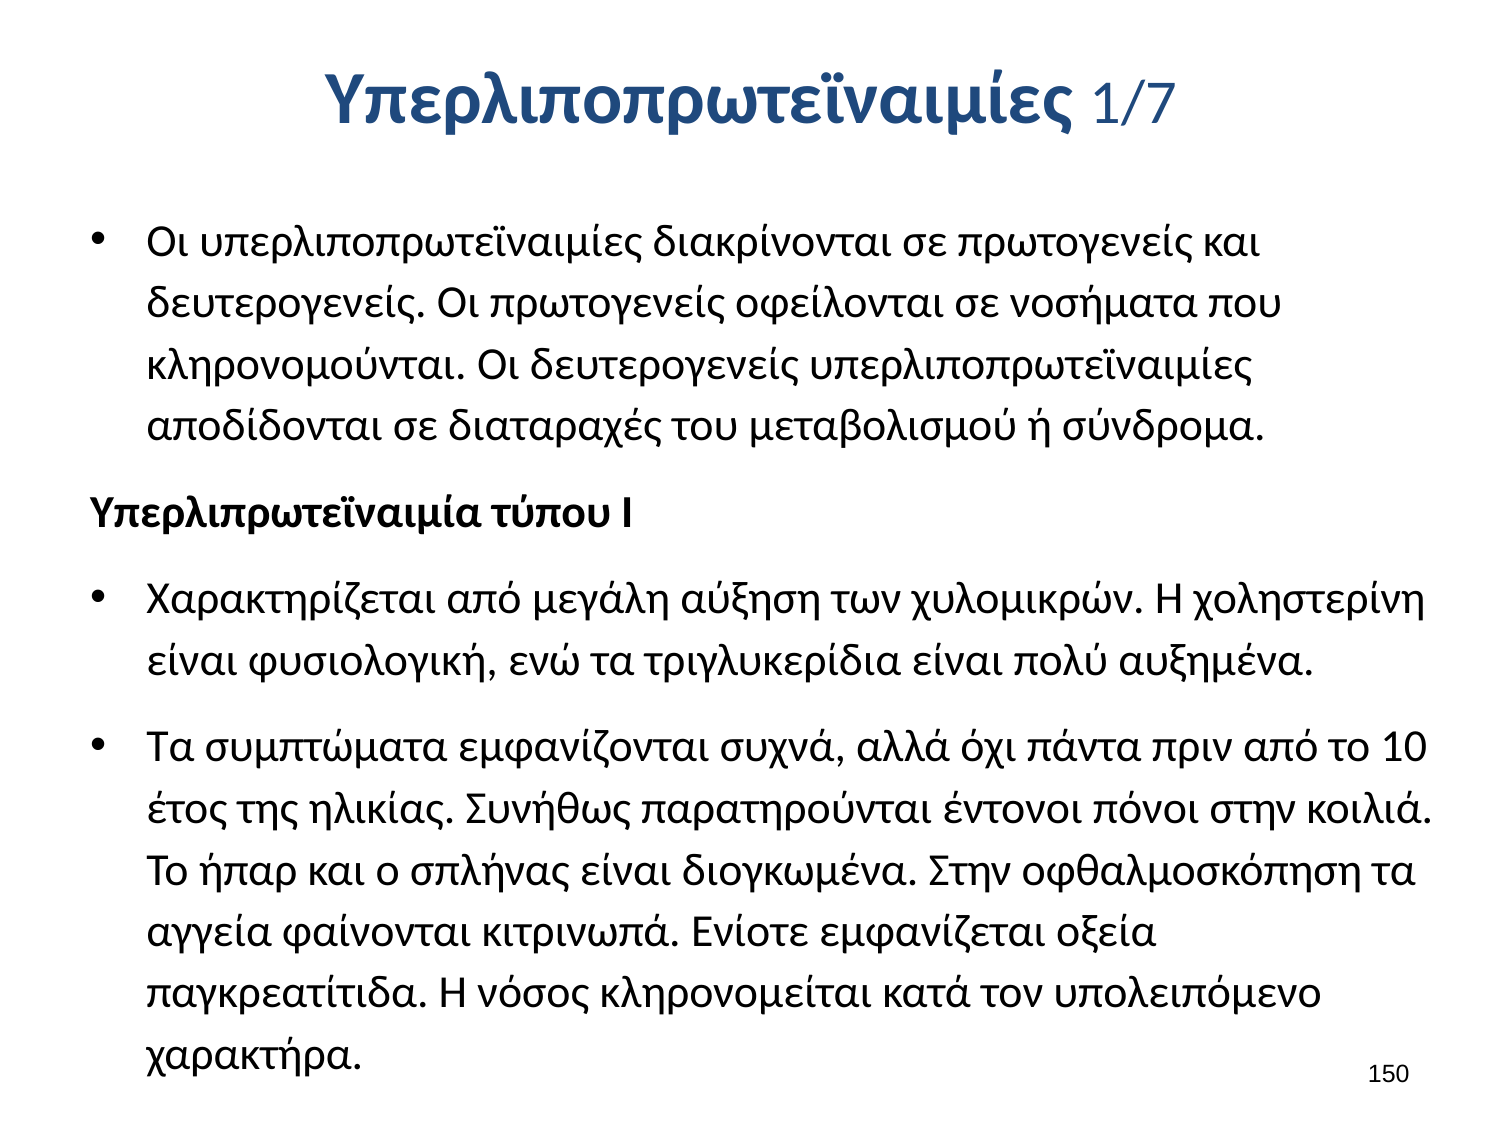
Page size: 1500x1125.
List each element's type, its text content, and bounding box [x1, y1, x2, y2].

slide_number 149 [1074, 1042, 1425, 1103]
title Υπερλιποπρωτεϊναιμίες 1/7 [76, 19, 1427, 169]
list Οι υπερλιποπρωτεϊναιμίες διακρίνονται σε πρωτογενείς και δευτερογενείς. Οι πρωτογενείς οφείλονται σε νοσήματα που κληρονομούνται. Οι δευτερογενείς υπερλιποπρωτεϊναιμίες αποδίδονται σε διαταραχές του μεταβολισμού ή σύνδρομα. Υπερλιπρωτεϊναιμία τύπου I Χαρακτηρίζεται από μεγάλη αύξηση των χυλομικρών. Η χοληστερίνη είναι φυσιολογική, ενώ τα τριγλυκερίδια είναι πολύ αυξημένα. Τα συμπτώματα εμφανίζονται συχνά, αλλά όχι πάντα πριν από το 10 έτος της ηλικίας. Συνήθως παρατηρούνται έντονοι πόνοι στην κοιλιά. Το ήπαρ και ο σπλήνας είναι διογκωμένα. Στην οφθαλμοσκόπηση τα αγγεία φαίνονται κιτρινωπά. Ενίοτε εμφανίζεται οξεία παγκρεατίτιδα. Η νόσος κληρονομείται κατά τον υπολειπόμενο χαρακτήρα. [75, 196, 1459, 1071]
